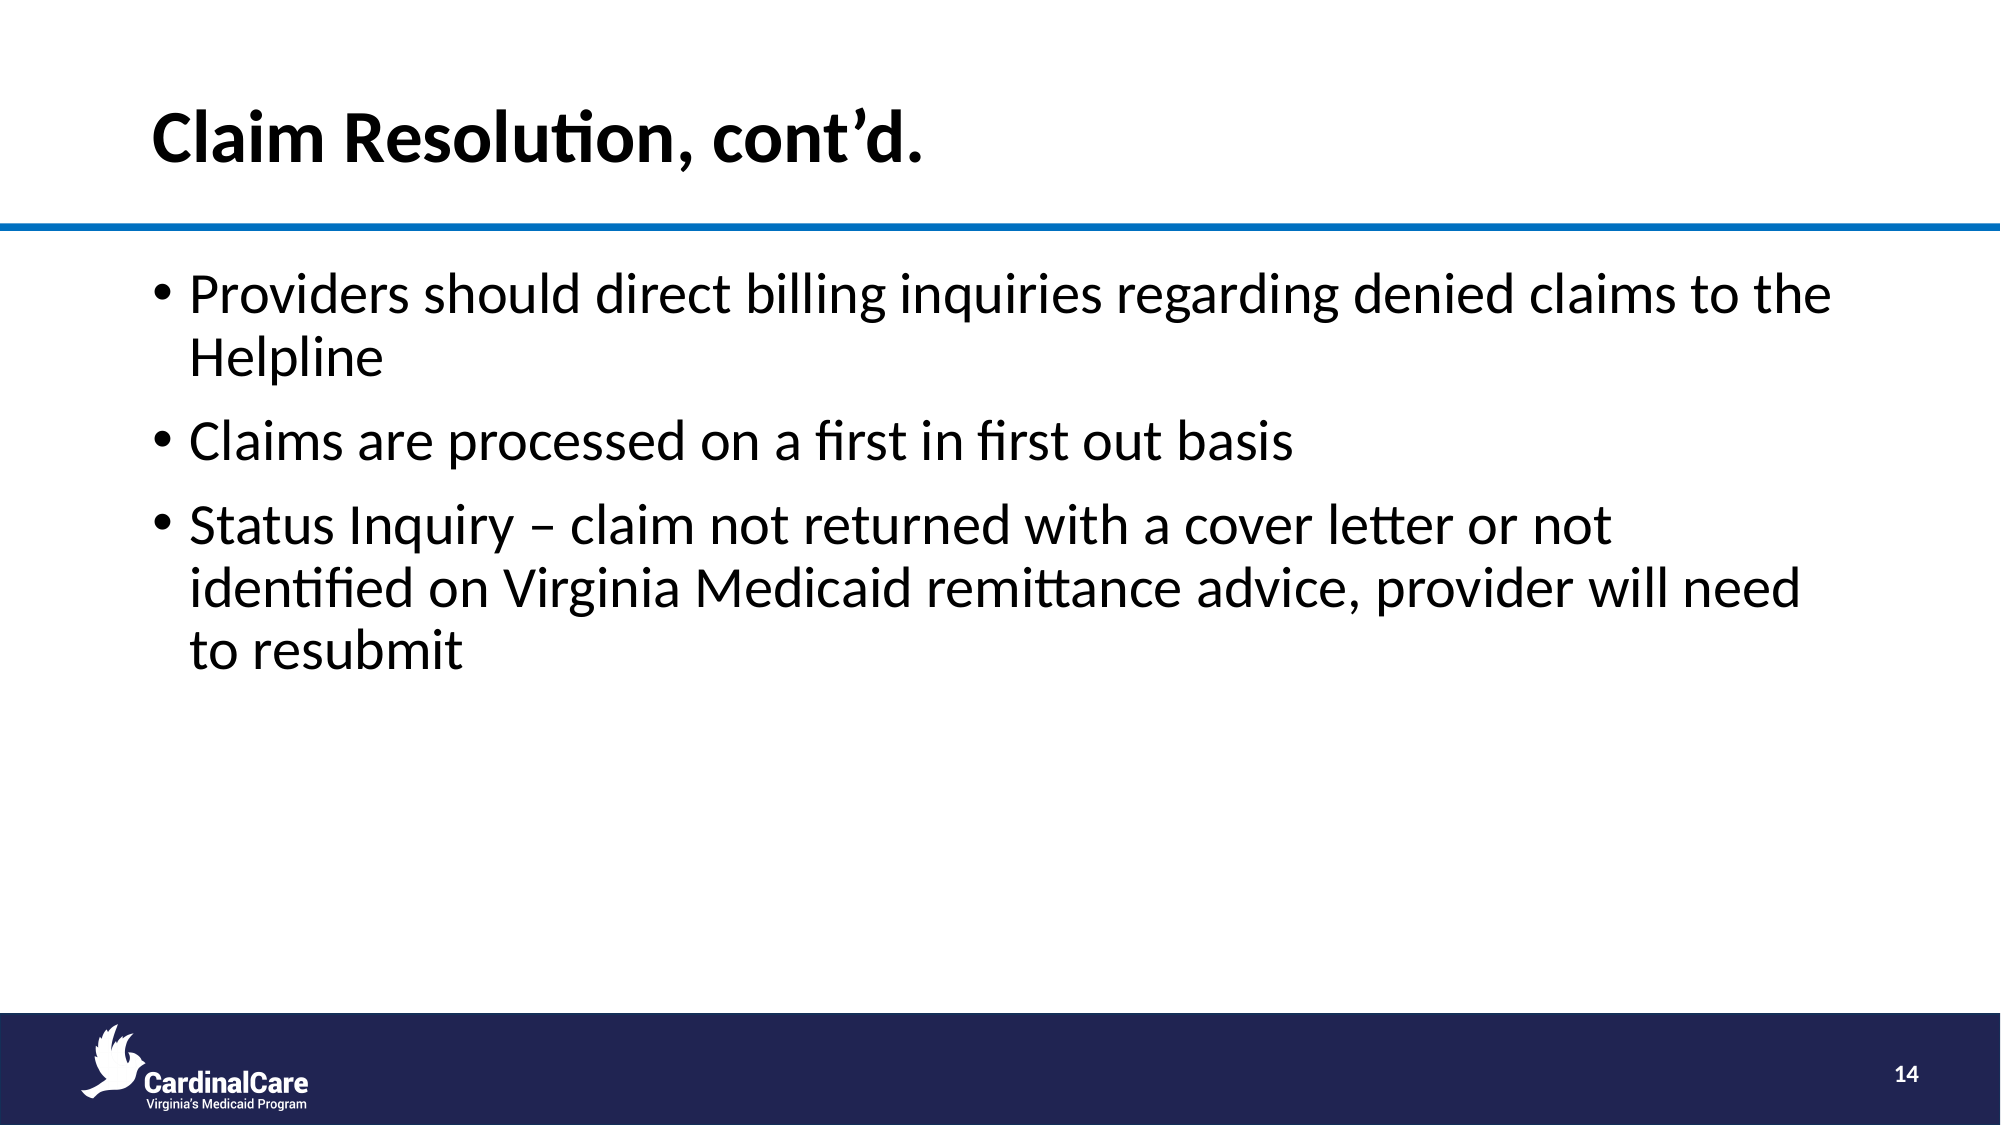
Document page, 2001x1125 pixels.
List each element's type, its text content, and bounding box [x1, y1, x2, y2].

list Providers should direct billing inquiries regarding denied claims to the Helpline Claims are processed on a first in first out basis Status Inquiry – claim not returned with a cover letter or not identified on Virginia Medicaid remittance advice, provider will need to resubmit [137, 255, 1863, 992]
slide_number 14 [1862, 1042, 1935, 1103]
picture [81, 1024, 308, 1111]
title Claim Resolution, cont’d. [137, 59, 1863, 218]
